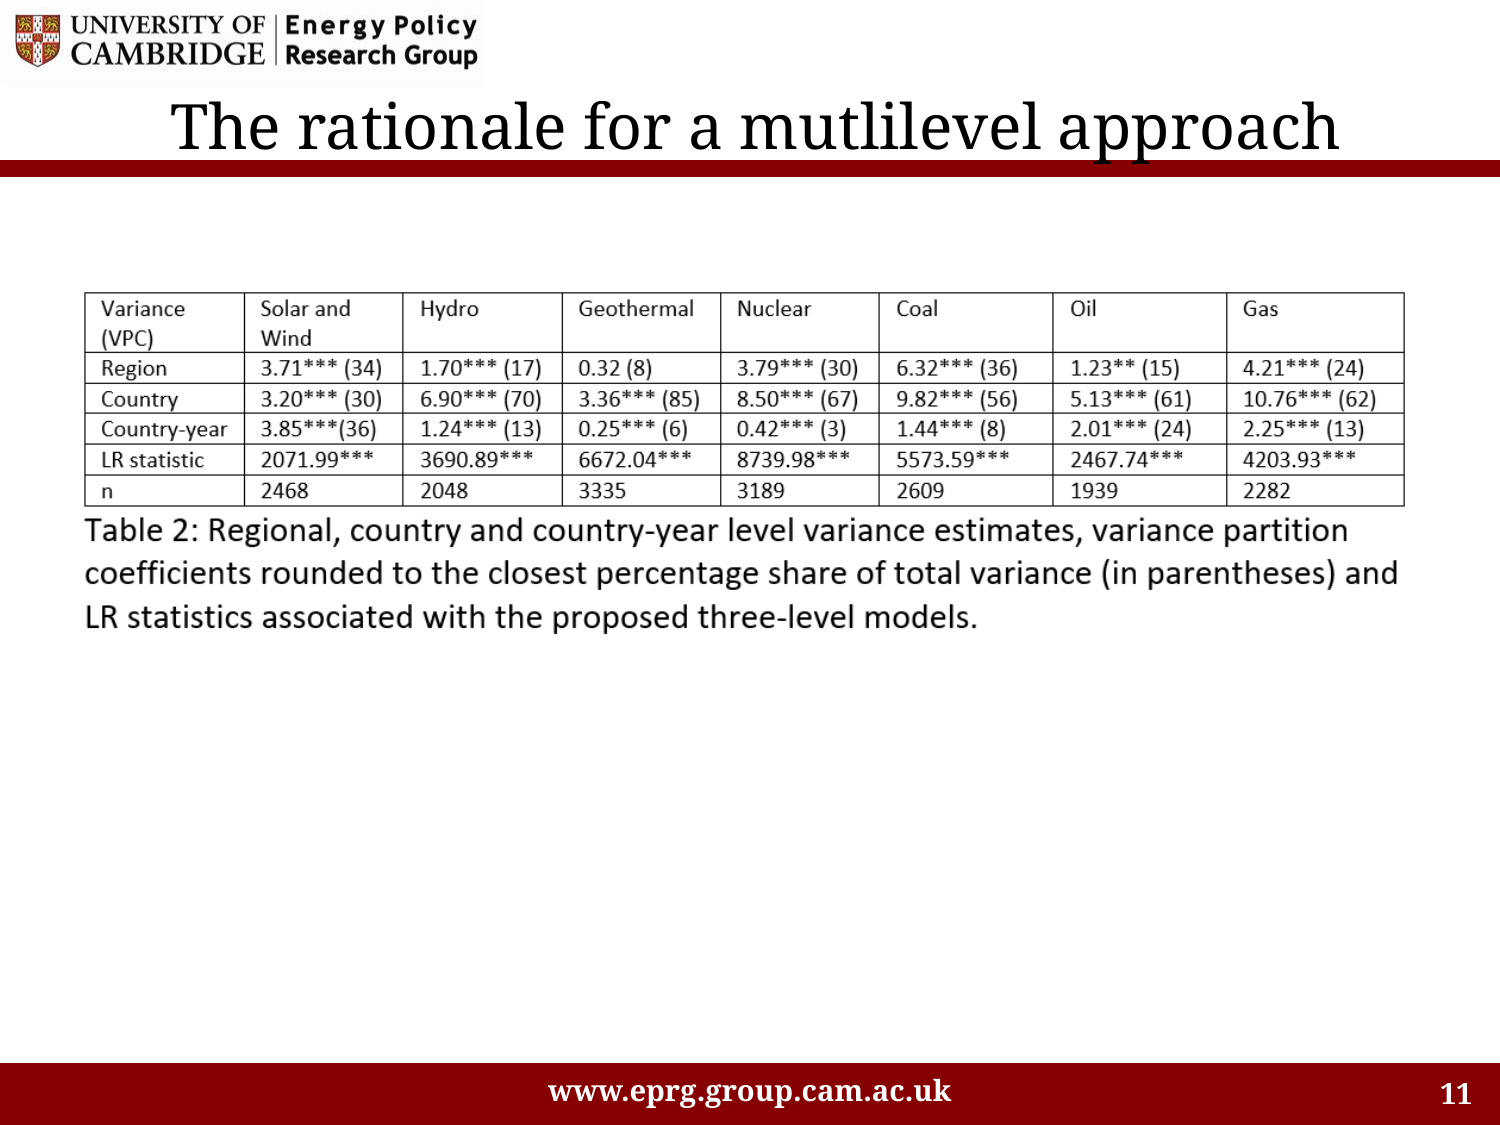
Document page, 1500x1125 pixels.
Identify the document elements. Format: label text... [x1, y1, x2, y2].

title The rationale for a mutlilevel approach [24, 86, 1488, 163]
picture [65, 266, 1435, 646]
picture [0, 0, 486, 87]
footer www.eprg.group.cam.ac.uk [512, 1062, 988, 1123]
slide_number 11 [1137, 1065, 1488, 1125]
